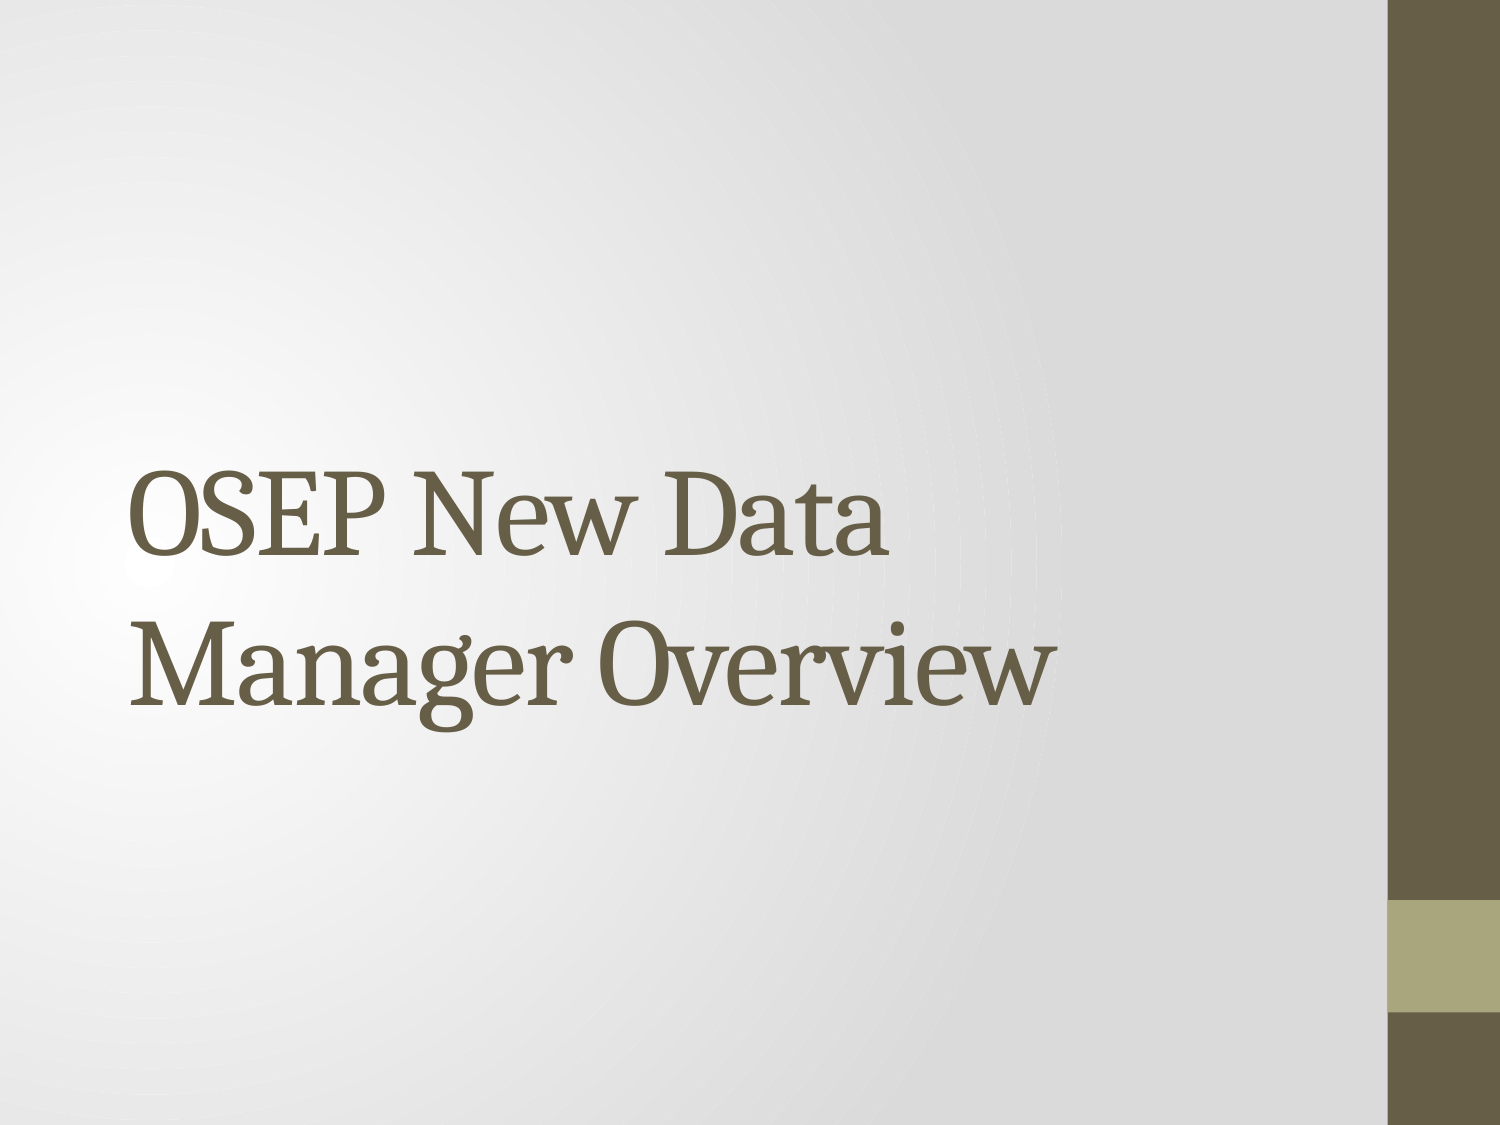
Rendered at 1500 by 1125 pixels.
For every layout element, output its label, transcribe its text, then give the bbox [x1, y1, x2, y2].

title OSEP New Data Manager Overview [112, 312, 1350, 738]
